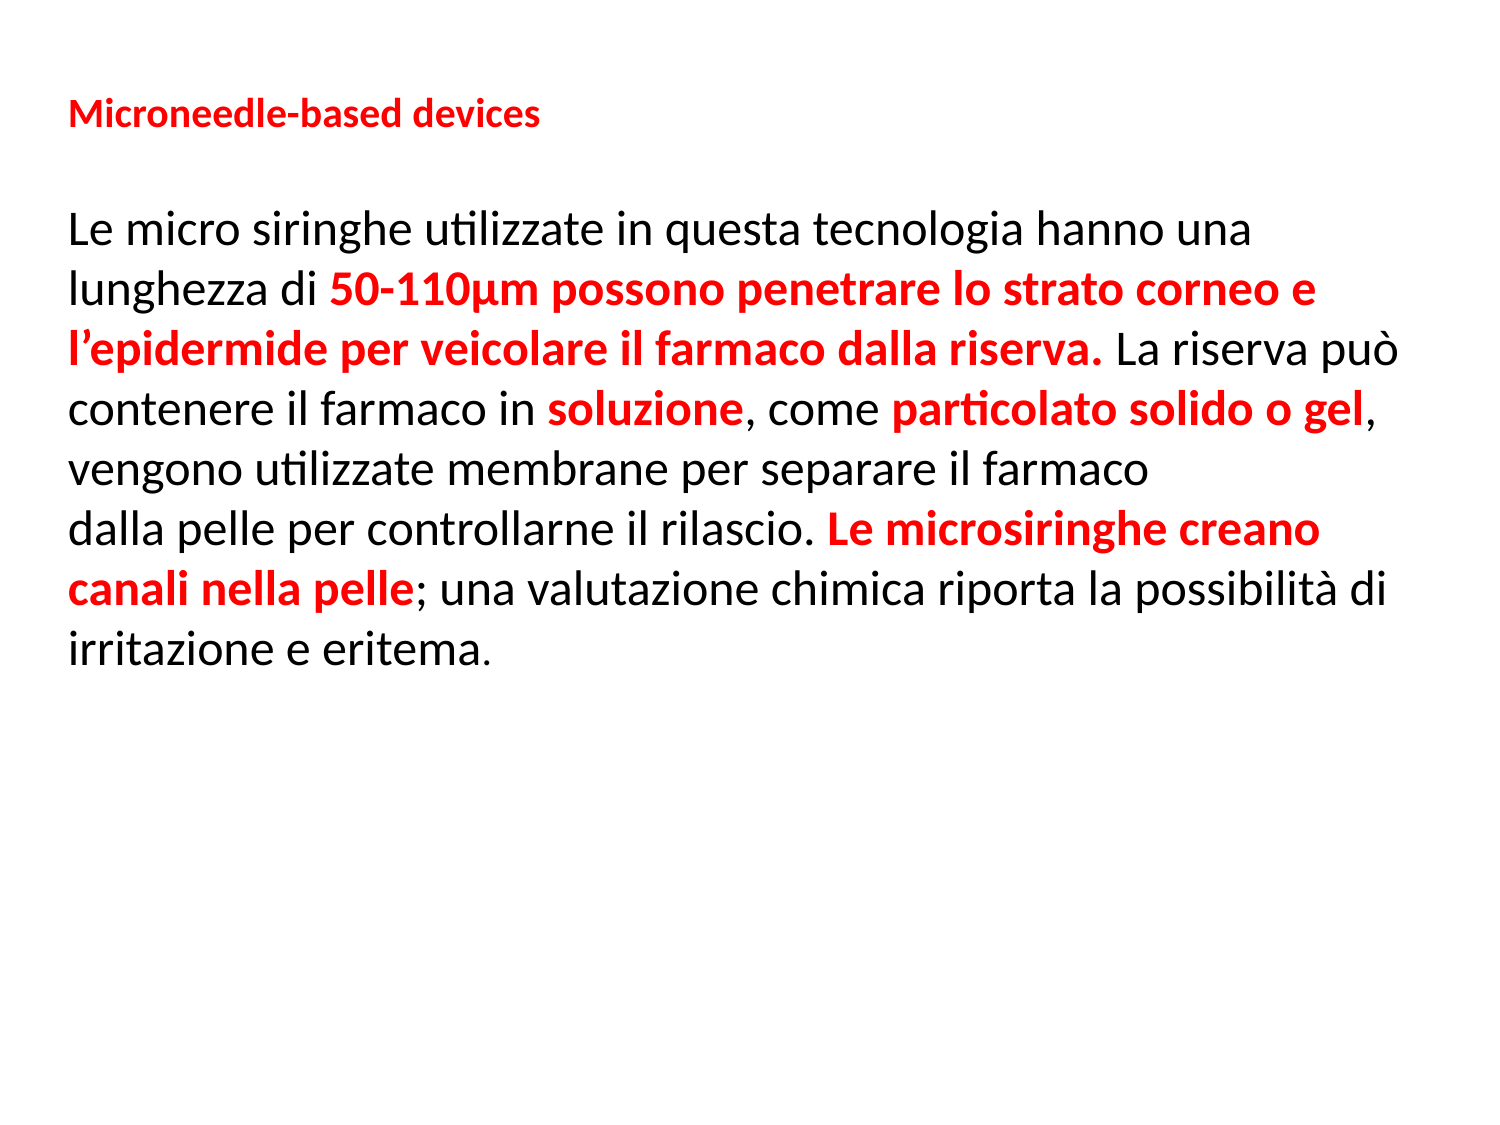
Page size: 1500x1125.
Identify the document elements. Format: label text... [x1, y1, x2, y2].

text_box Microneedle-based devices Le micro siringhe utilizzate in questa tecnologia hanno una lunghezza di 50-110μm possono penetrare lo strato corneo e l’epidermide per veicolare il farmaco dalla riserva. La riserva può contenere il farmaco in soluzione, come particolato solido o gel, vengono utilizzate membrane per separare il farmaco dalla pelle per controllarne il rilascio. Le microsiringhe creano canali nella pelle; una valutazione chimica riporta la possibilità di irritazione e eritema. [53, 78, 1459, 683]
